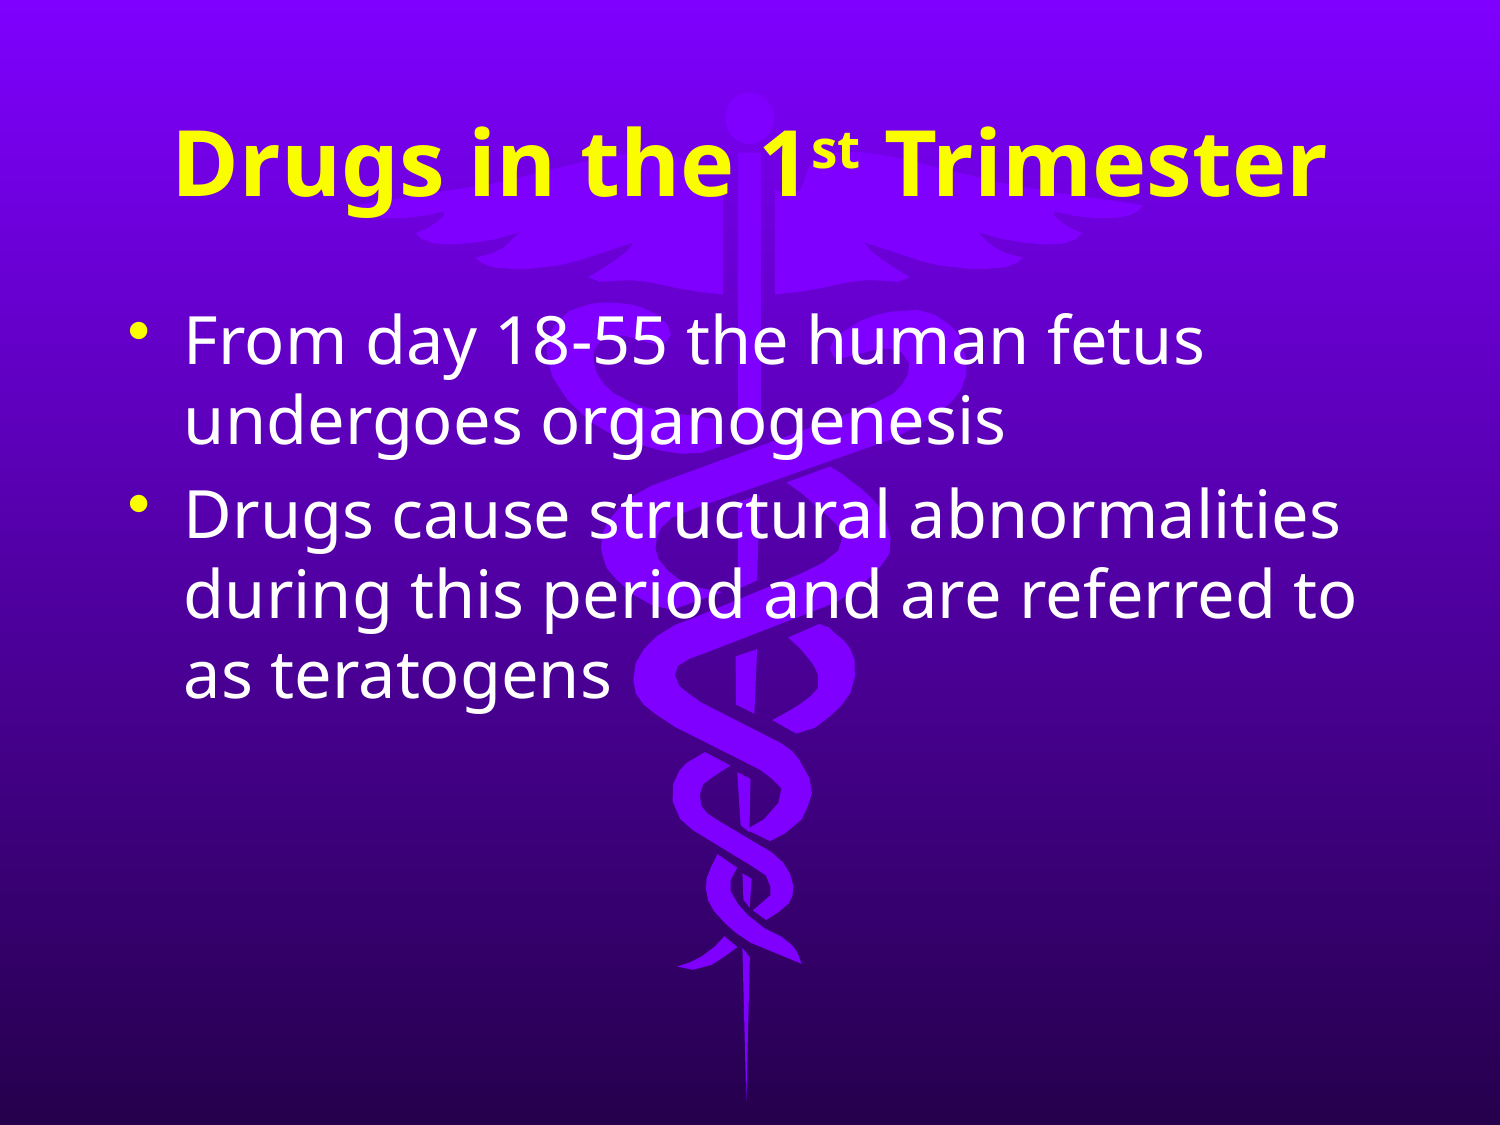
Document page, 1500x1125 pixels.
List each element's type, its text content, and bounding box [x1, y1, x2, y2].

title Drugs in the 1st Trimester [112, 65, 1388, 254]
list From day 18-55 the human fetus undergoes organogenesis Drugs cause structural abnormalities during this period and are referred to as teratogens [112, 290, 1388, 966]
